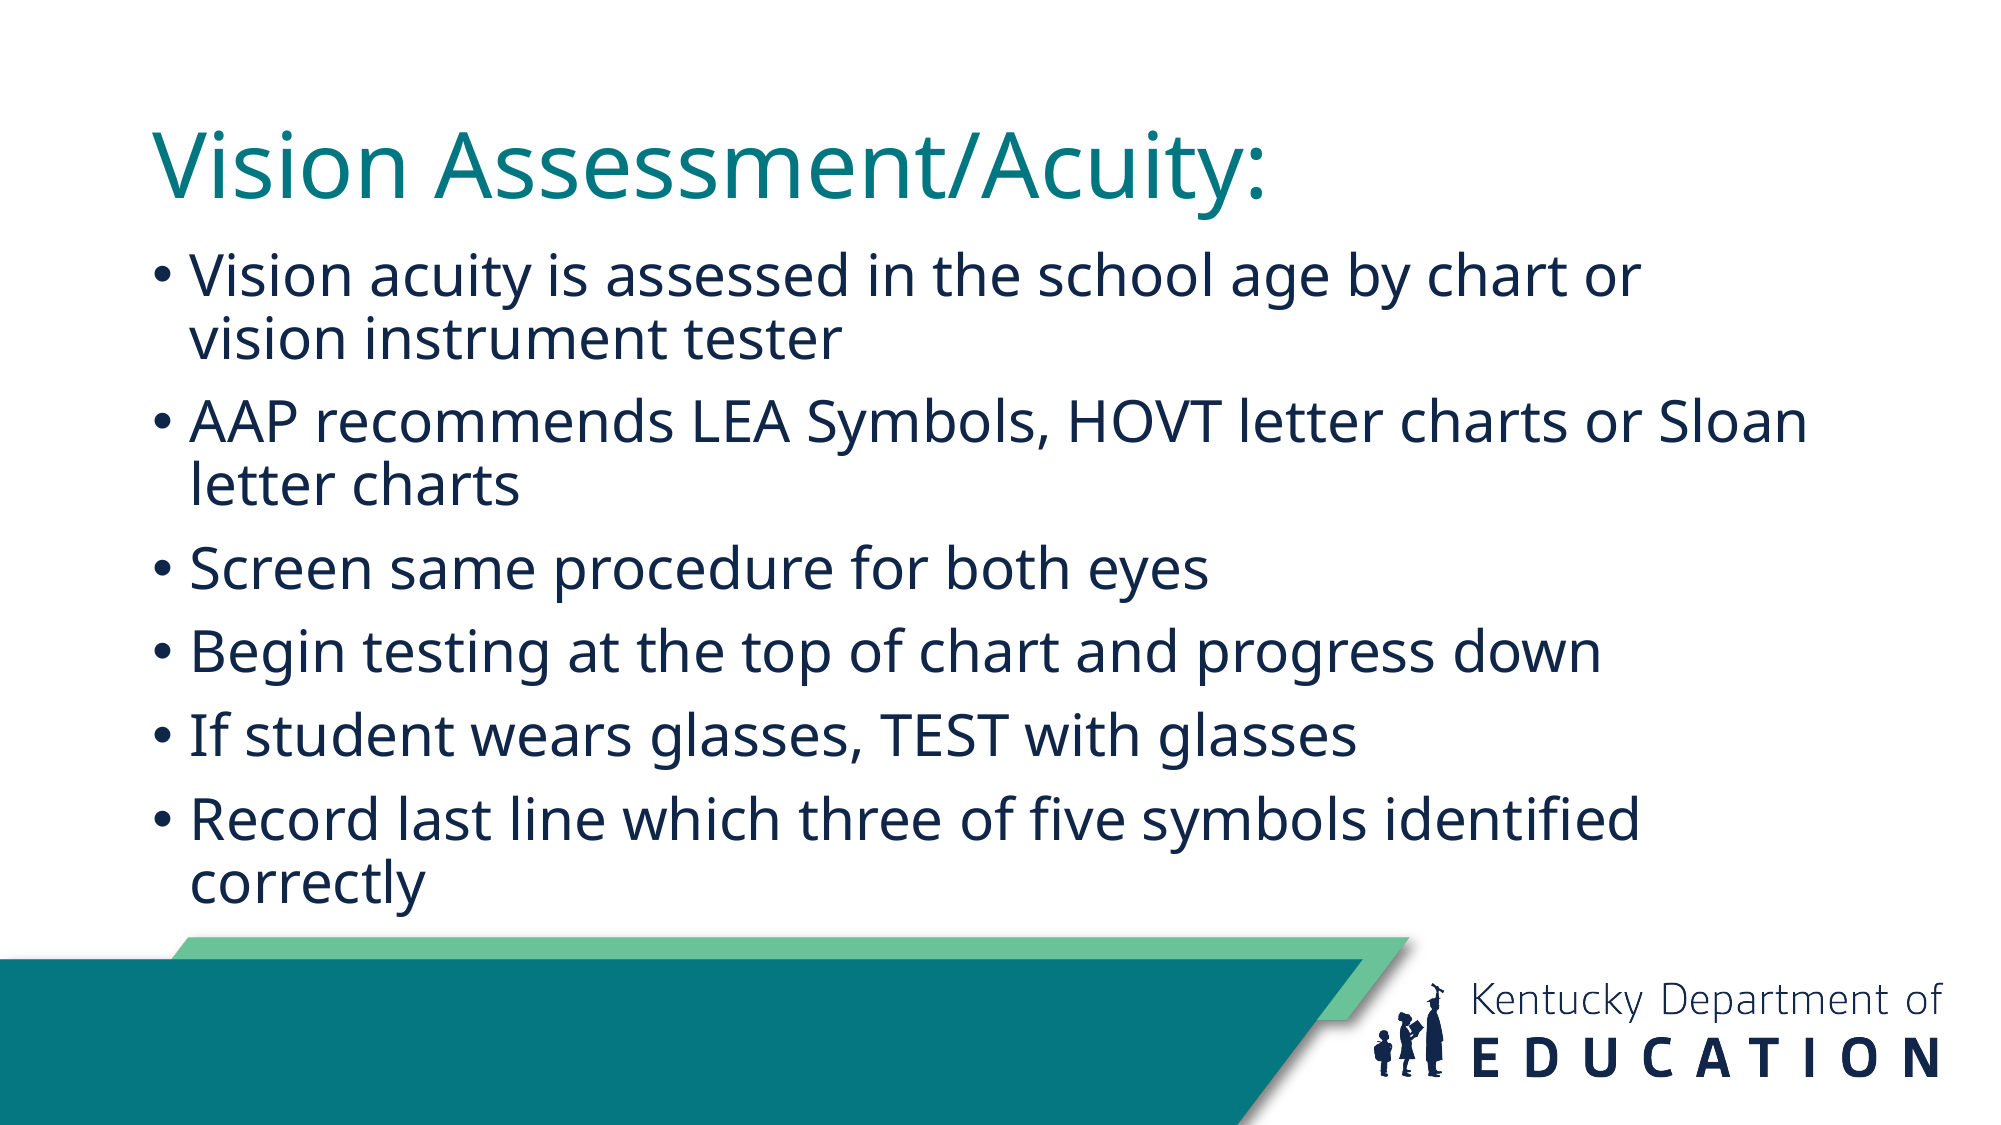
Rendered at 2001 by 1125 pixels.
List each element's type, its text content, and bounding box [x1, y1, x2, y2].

title Vision Assessment/Acuity: [137, 59, 1863, 238]
picture [0, 0, 2001, 1125]
list Vision acuity is assessed in the school age by chart or vision instrument tester​ AAP recommends LEA Symbols, HOVT letter charts or Sloan letter charts​ Screen same procedure for both eyes​ Begin testing at the top of chart and progress down​ If student wears glasses, TEST with glasses​ Record last line which three of five symbols identified correctly [137, 238, 1863, 1014]
